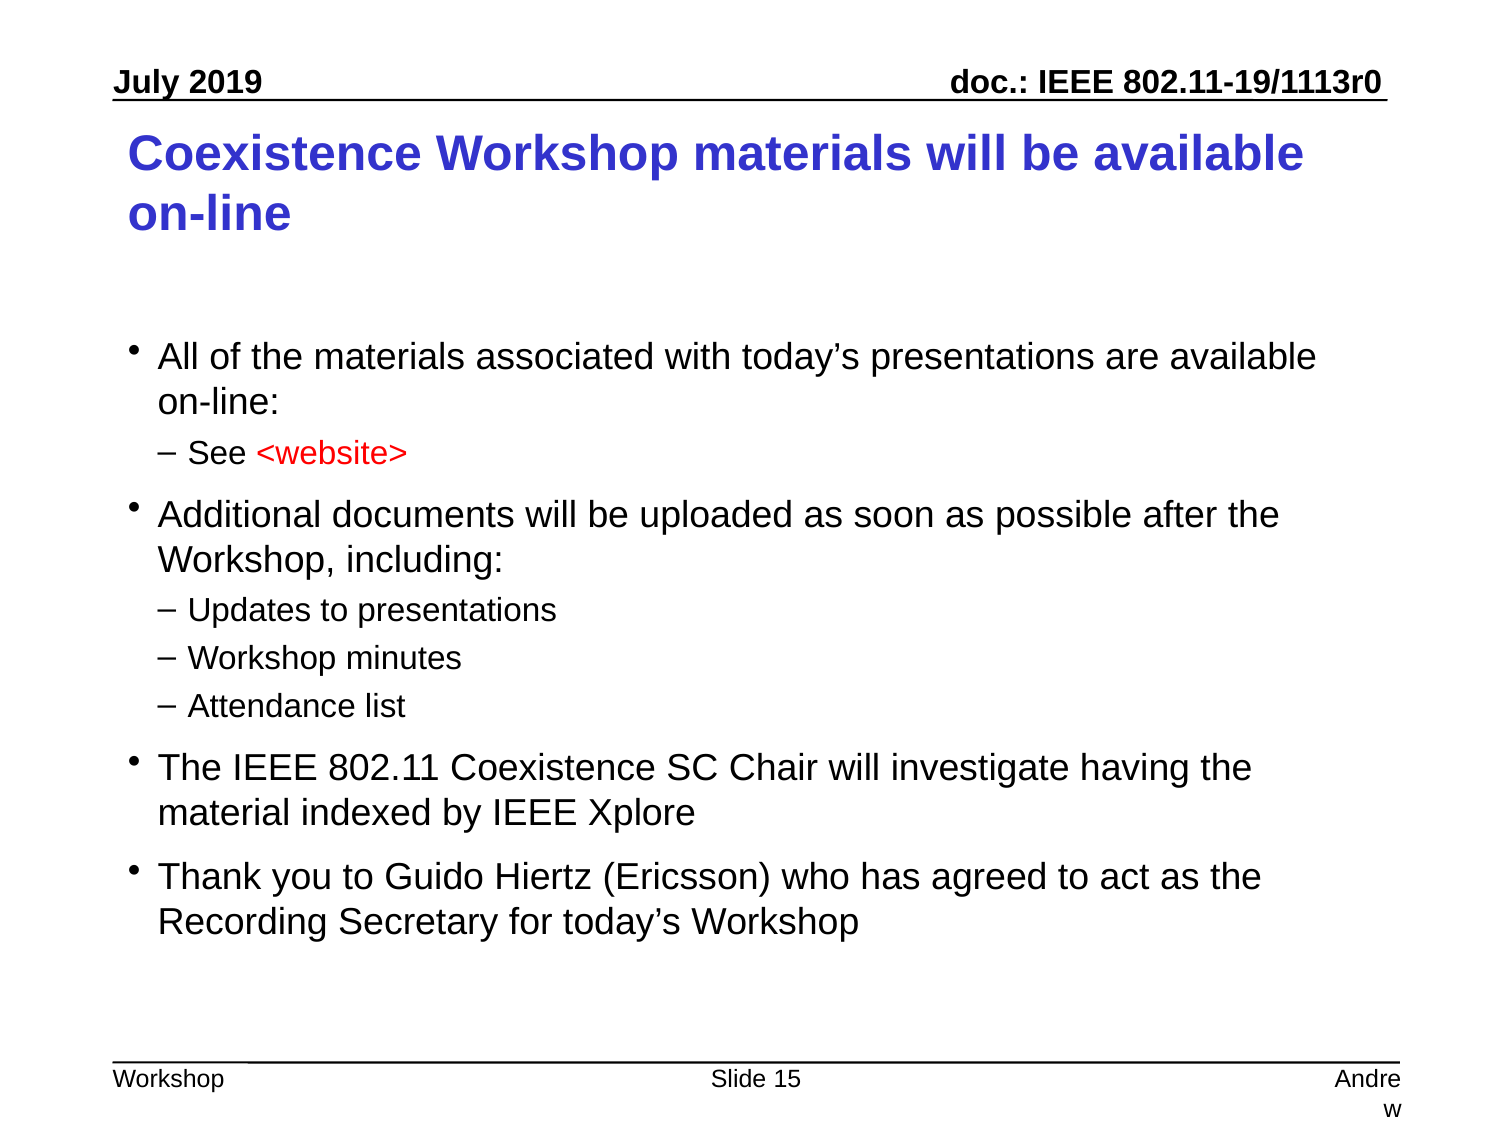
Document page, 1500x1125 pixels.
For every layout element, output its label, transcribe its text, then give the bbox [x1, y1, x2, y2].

list All of the materials associated with today’s presentations are available on-line: See <website> Additional documents will be uploaded as soon as possible after the Workshop, including: Updates to presentations Workshop minutes Attendance list The IEEE 802.11 Coexistence SC Chair will investigate having the material indexed by IEEE Xplore Thank you to Guido Hiertz (Ericsson) who has agreed to act as the Recording Secretary for today’s Workshop [112, 324, 1388, 1000]
title Coexistence Workshop materials will be available on-line [112, 112, 1388, 288]
slide_number Slide 15 [709, 1061, 803, 1093]
footer Andrew Myles, Cisco [1320, 1061, 1402, 1093]
